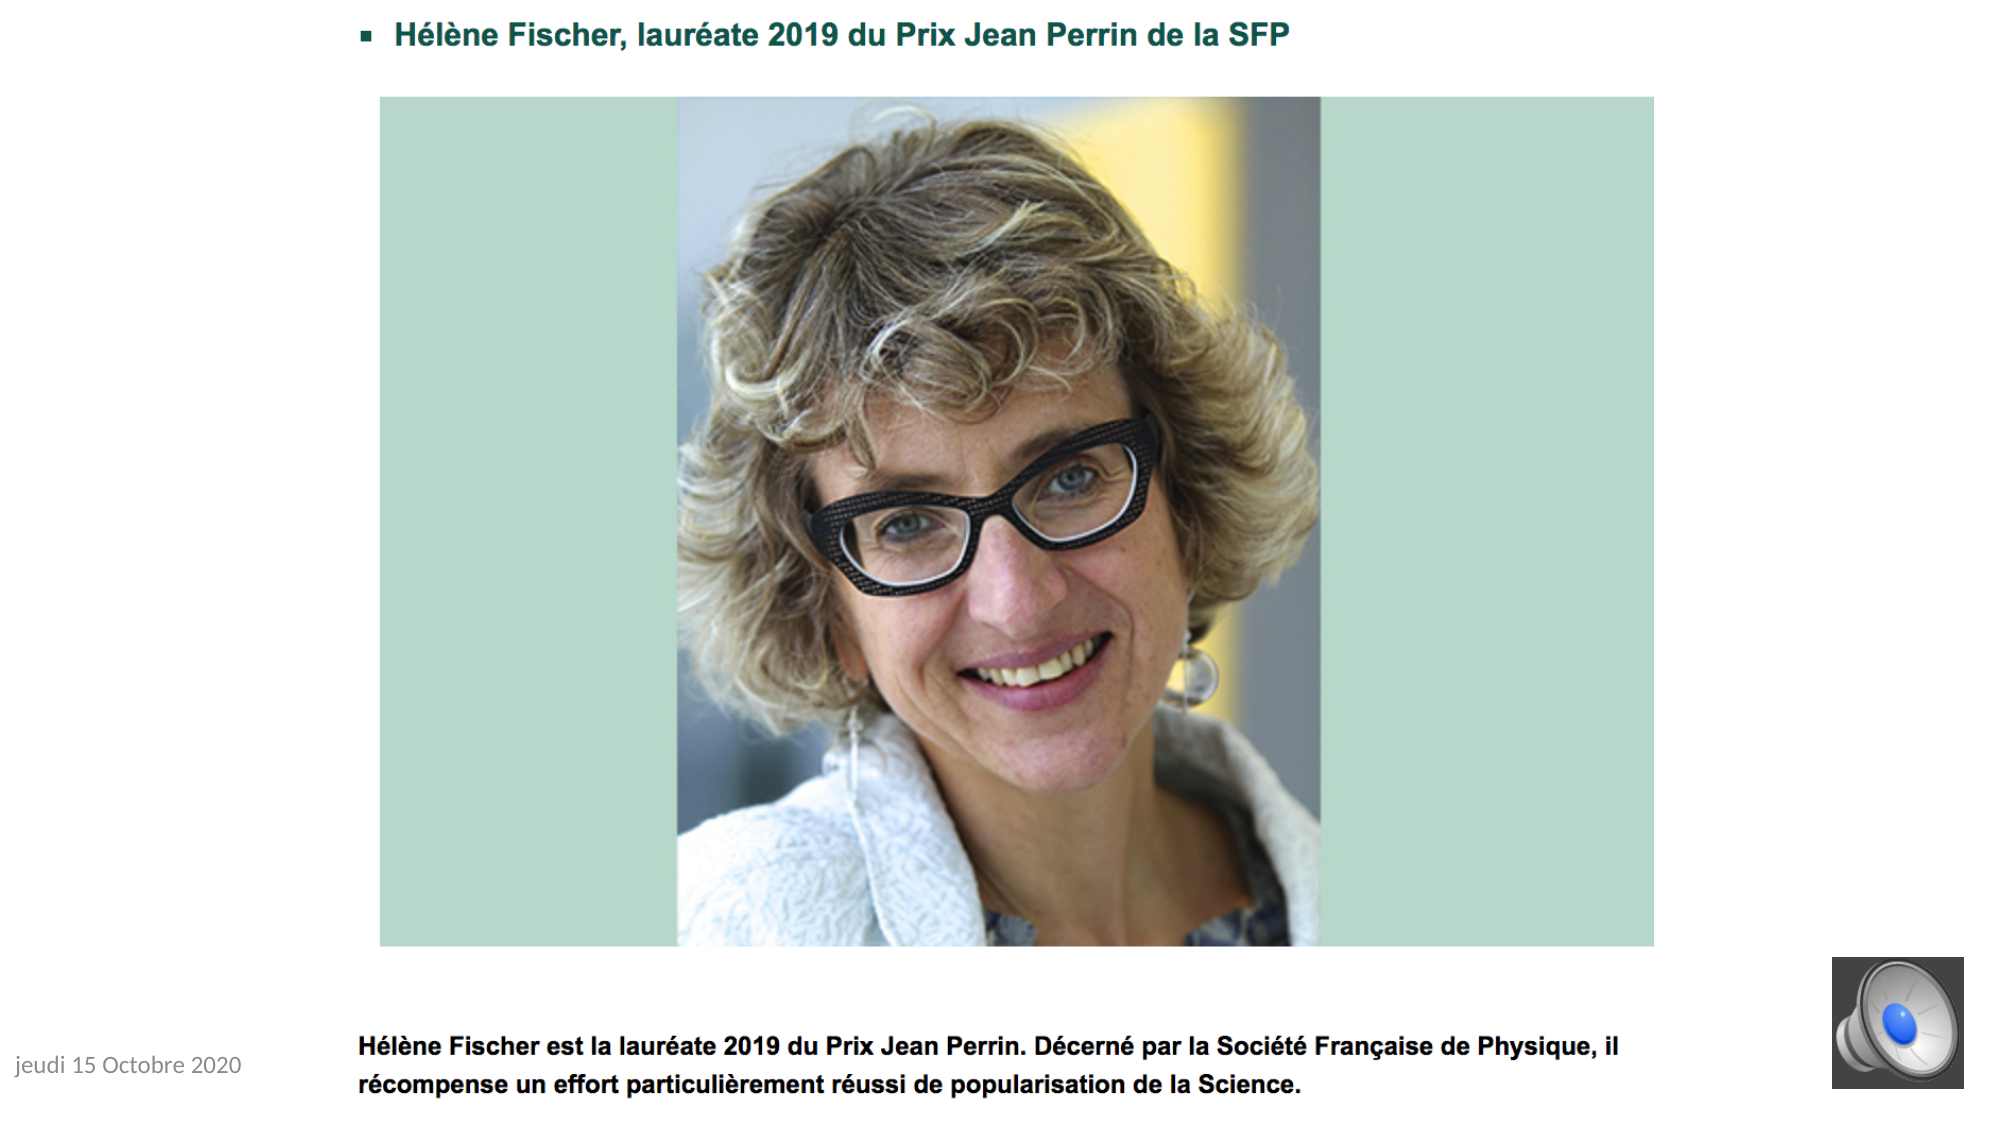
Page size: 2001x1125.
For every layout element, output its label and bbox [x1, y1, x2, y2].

picture [1831, 956, 1965, 1090]
picture [331, 0, 1669, 1125]
slide_number [0, 1033, 331, 1094]
